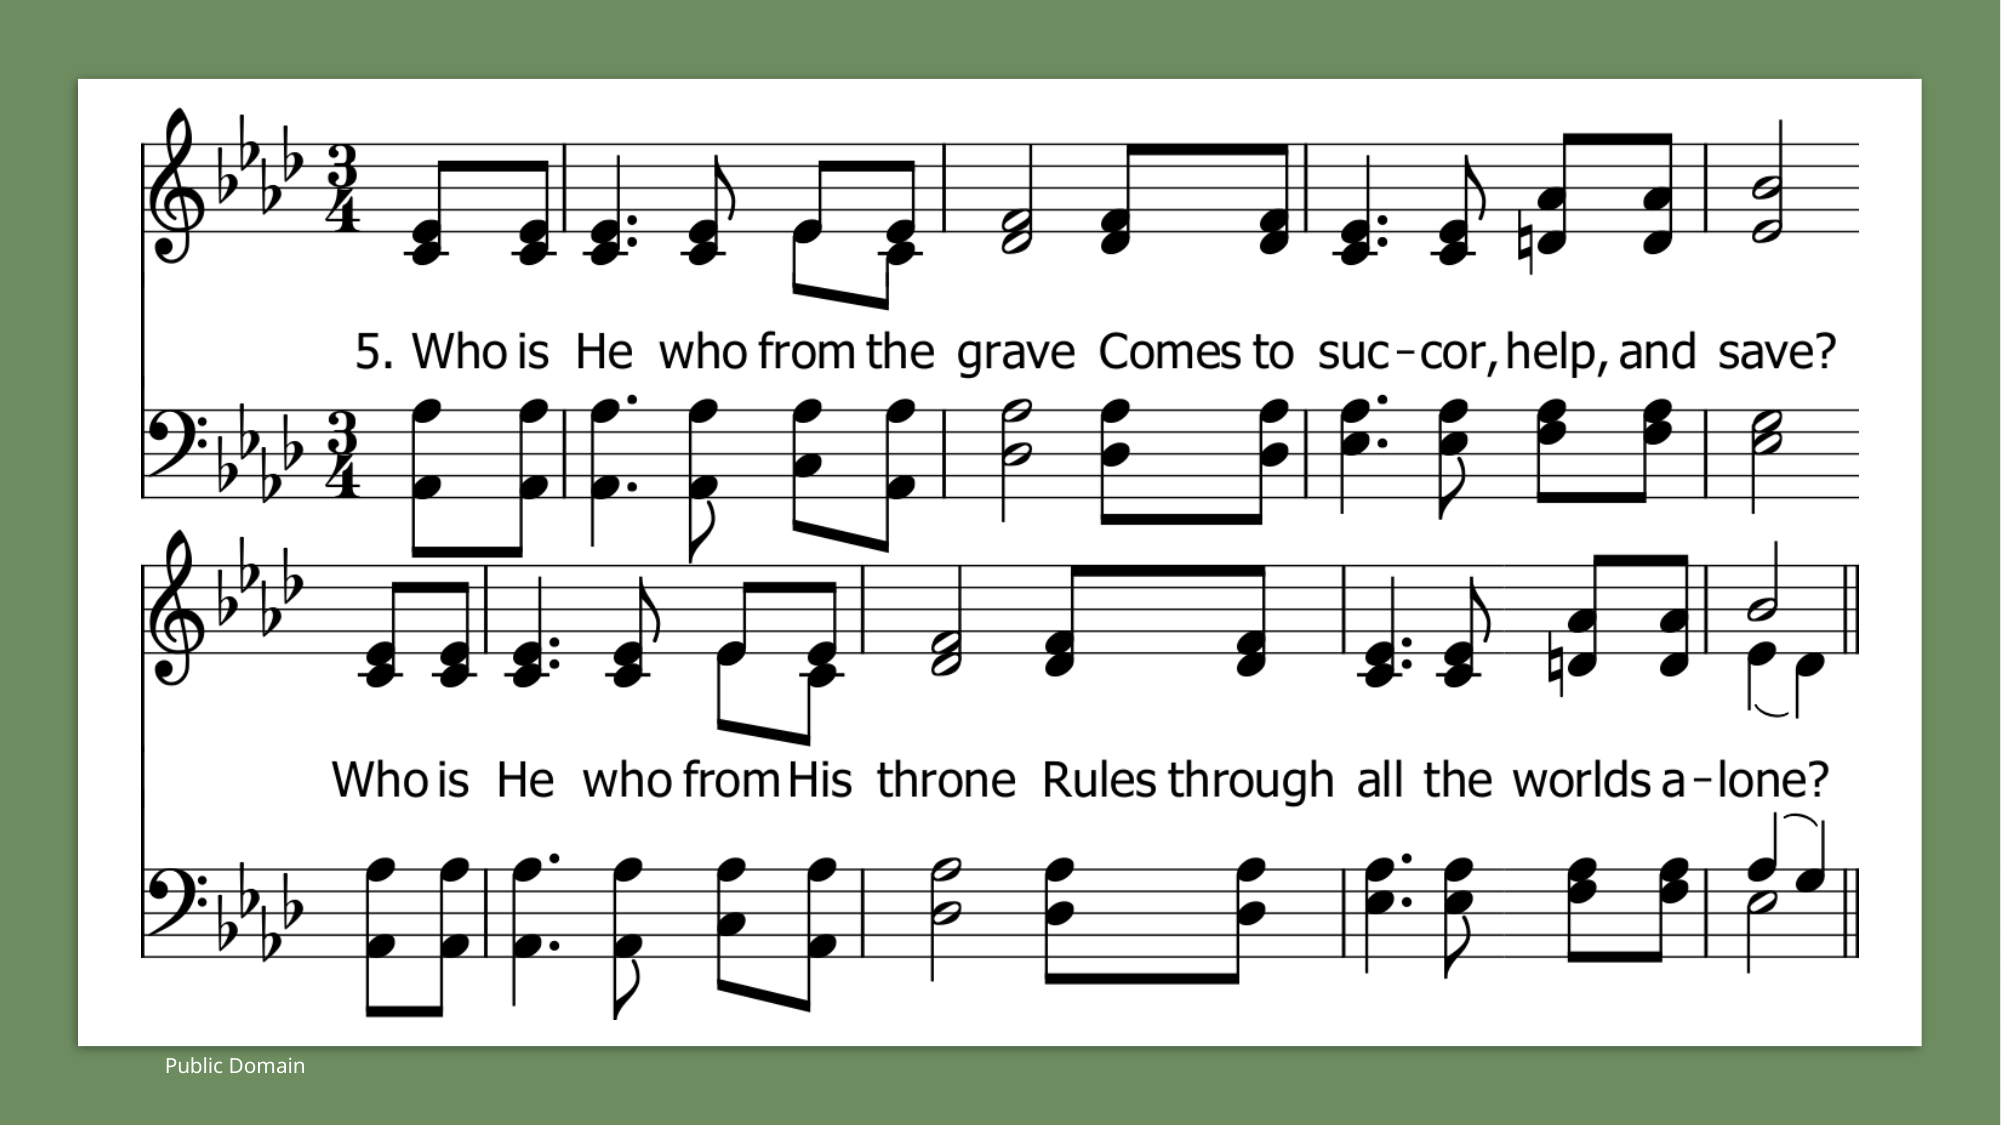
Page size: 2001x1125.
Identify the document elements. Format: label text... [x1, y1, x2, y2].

text_box [77, 77, 1923, 1048]
picture [141, 104, 1859, 1020]
text_box [0, 0, 2000, 1125]
footer Public Domain [149, 1036, 1245, 1095]
